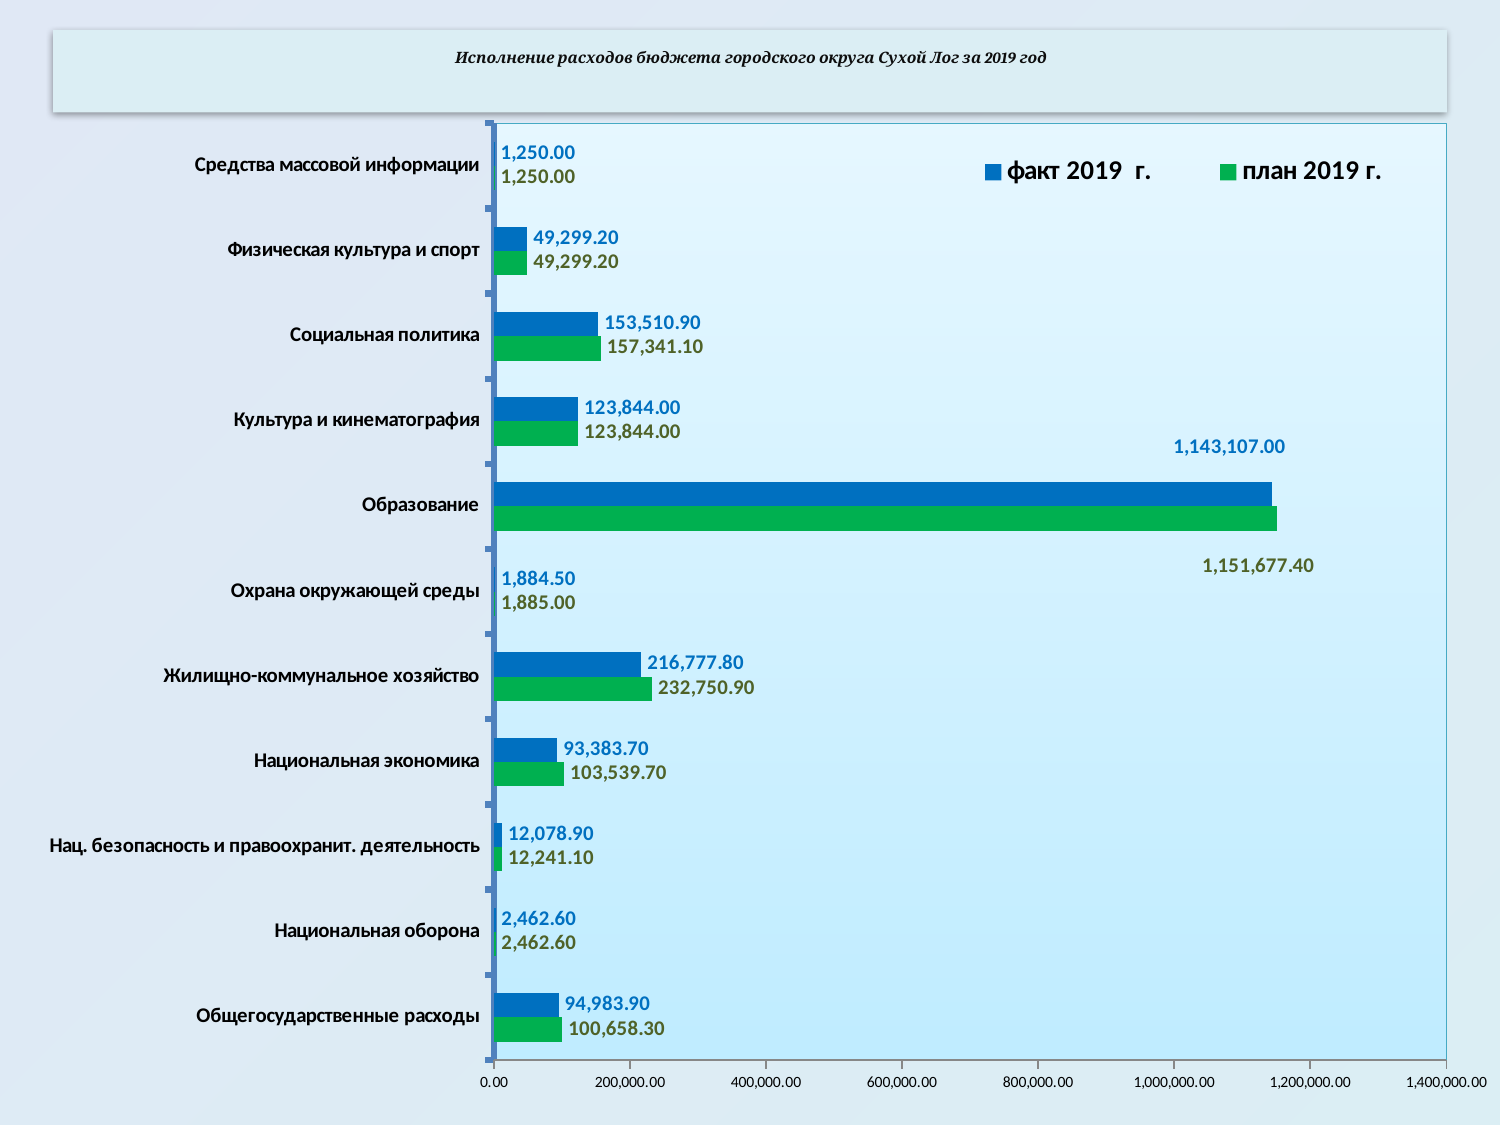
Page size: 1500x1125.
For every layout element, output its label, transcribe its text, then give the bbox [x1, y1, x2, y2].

chart [23, 116, 1500, 1125]
text_box Исполнение расходов бюджета городского округа Сухой Лог за 2019 год [52, 29, 1448, 113]
